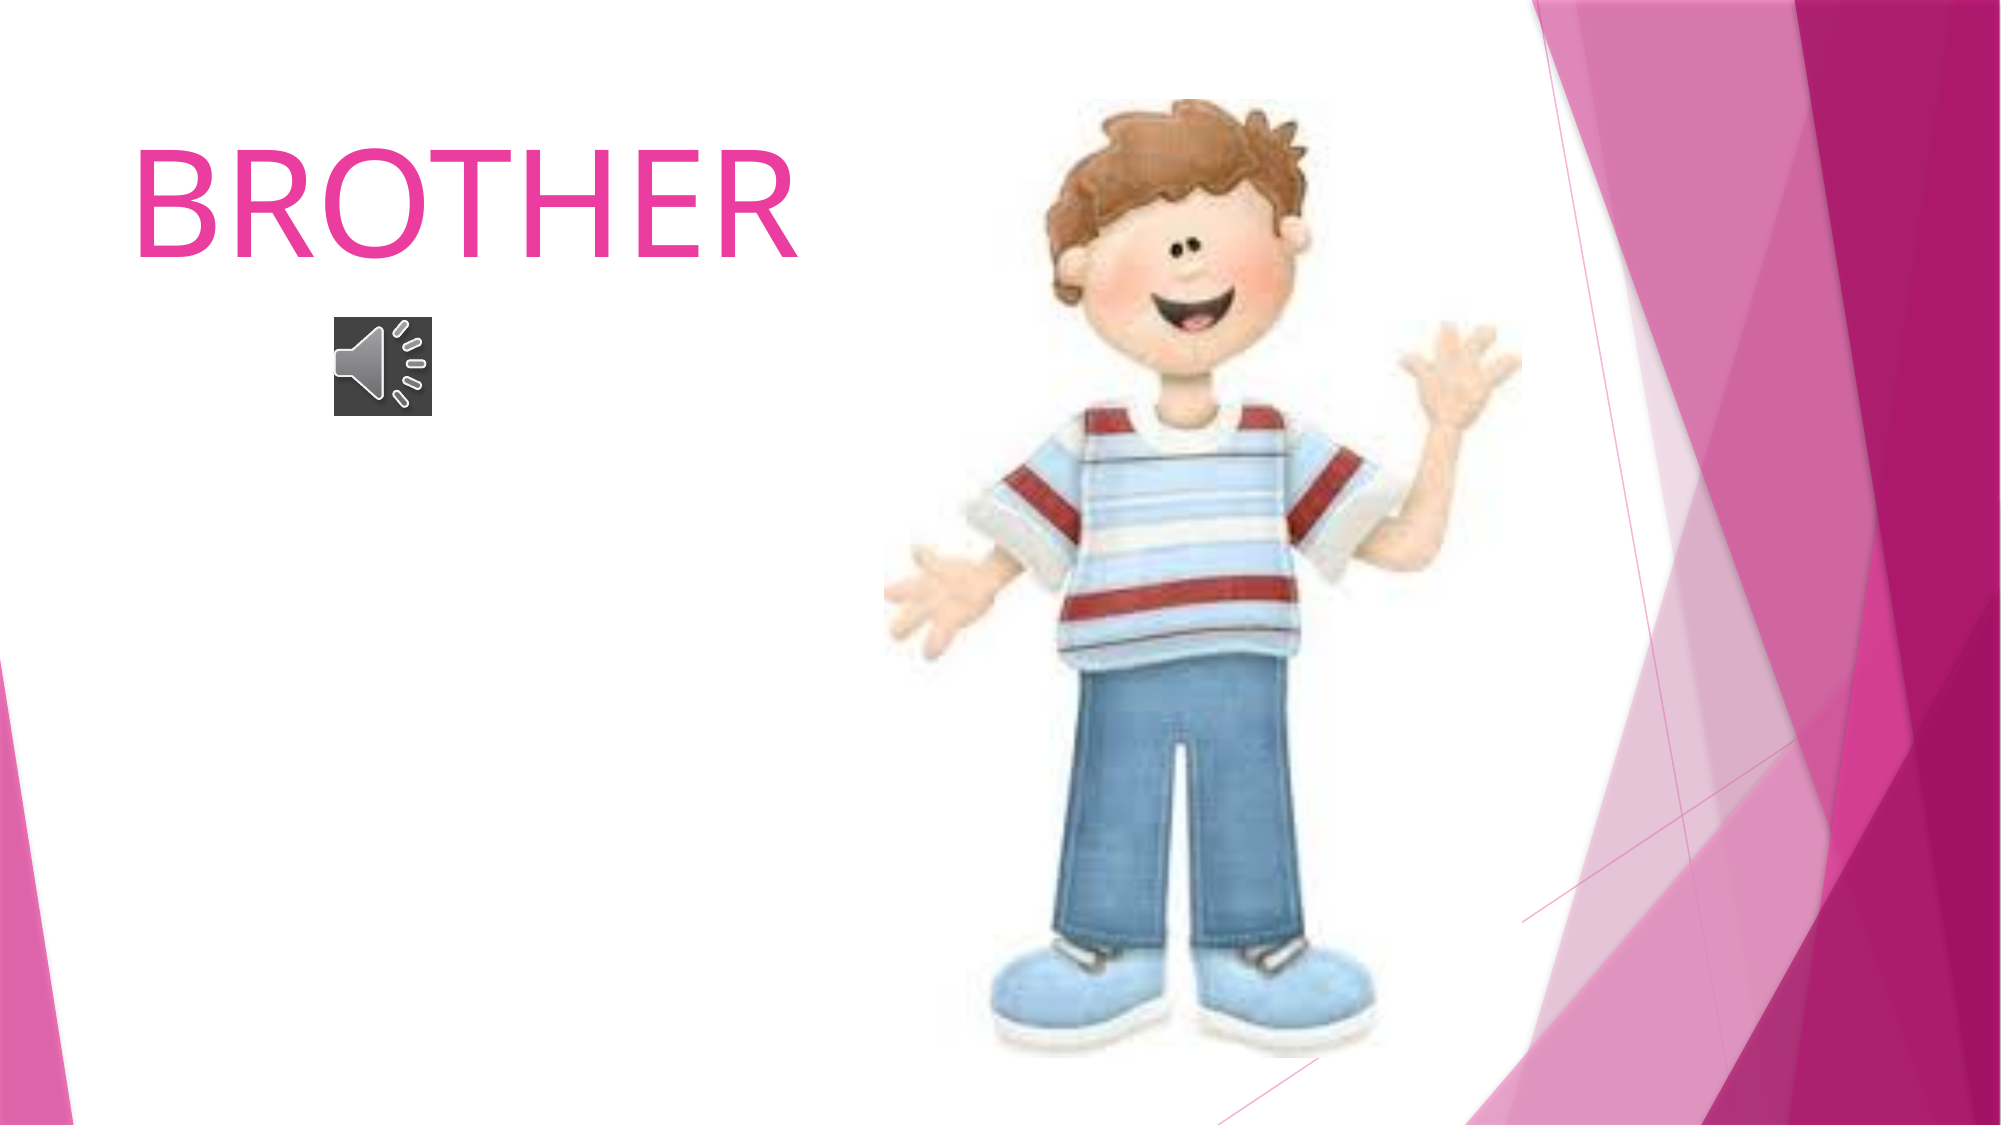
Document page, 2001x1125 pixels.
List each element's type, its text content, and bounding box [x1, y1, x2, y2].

title BROTHER [111, 99, 882, 317]
picture [332, 316, 434, 418]
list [883, 99, 1522, 1058]
